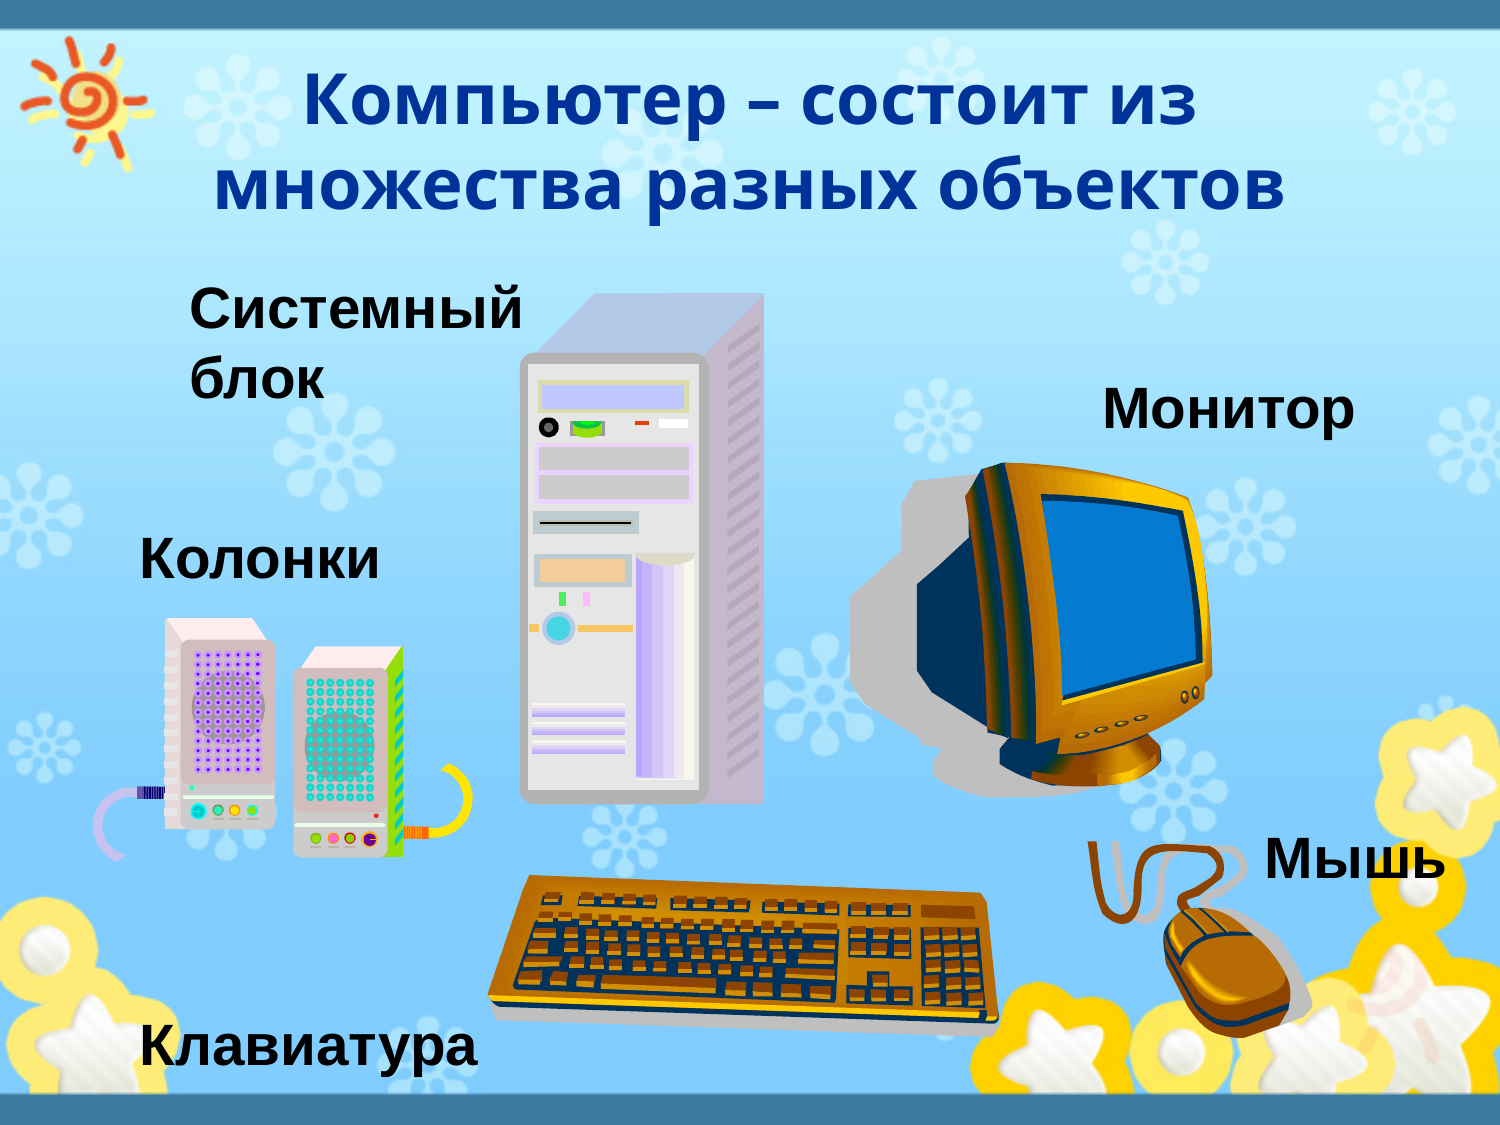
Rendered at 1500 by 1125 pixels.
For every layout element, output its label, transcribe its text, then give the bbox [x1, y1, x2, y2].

text_box Мышь [1249, 812, 1475, 898]
text_box Клавиатура [124, 999, 500, 1085]
title Компьютер – состоит из множества разных объектов [75, 45, 1425, 233]
text_box Монитор [1087, 362, 1463, 448]
picture [0, 0, 1500, 1125]
text_box Колонки [124, 512, 500, 598]
text_box Системный блок [174, 262, 550, 418]
